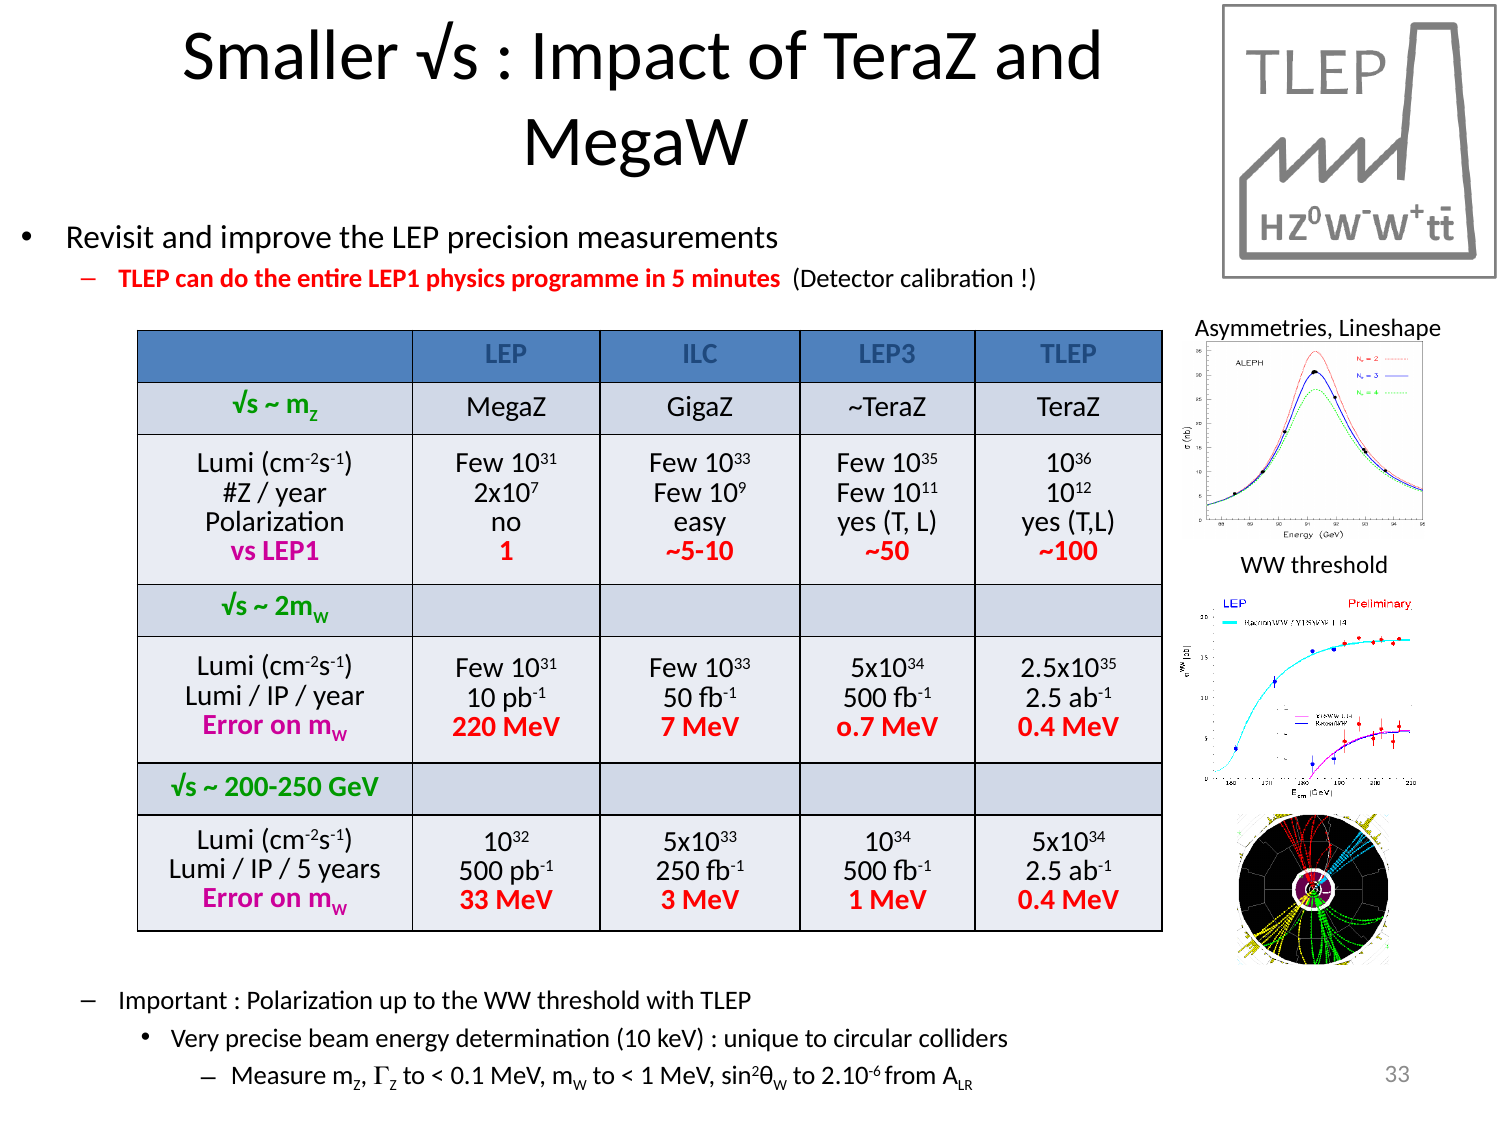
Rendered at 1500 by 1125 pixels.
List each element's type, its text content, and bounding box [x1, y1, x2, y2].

table_cell [801, 585, 974, 636]
picture [1221, 3, 1497, 279]
table_cell [413, 764, 599, 814]
table_cell 5x1033 250 fb-1 3 MeV [601, 816, 799, 930]
table_header LEP3 [801, 331, 974, 382]
table_cell 1032 500 pb-1 33 MeV [413, 816, 599, 930]
table_cell Few 1033 50 fb-1 7 MeV [601, 637, 799, 762]
table_cell [601, 585, 799, 636]
table_cell GigaZ [601, 383, 799, 434]
table_cell Few 1031 10 pb-1 220 MeV [413, 637, 599, 762]
table_cell 1036 1012 yes (T,L) ~100 [976, 435, 1161, 584]
table_cell [976, 585, 1161, 636]
table_header TLEP [976, 331, 1161, 382]
table_cell Few 1033 Few 109 easy ~5-10 [601, 435, 799, 584]
table_cell [413, 585, 599, 636]
table_cell [976, 764, 1161, 814]
table_header LEP [413, 331, 599, 382]
table_cell √s ~ mZ [138, 383, 412, 434]
table_cell 1034 500 fb-1 1 MeV [801, 816, 974, 930]
table_cell 5x1034 500 fb-1 o.7 MeV [801, 637, 974, 762]
table_cell Lumi (cm-2s-1) #Z / year Polarization vs LEP1 [138, 435, 412, 584]
table_cell Few 1031 2x107 no 1 [413, 435, 599, 584]
slide_number 33 [1074, 1042, 1425, 1103]
table_cell 5x1034 2.5 ab-1 0.4 MeV [976, 816, 1161, 930]
table_cell ~TeraZ [801, 383, 974, 434]
table_cell Few 1035 Few 1011 yes (T, L) ~50 [801, 435, 974, 584]
list Revisit and improve the LEP precision measurements TLEP can do the entire LEP1 physics programme in 5 minutes (Detector calibration !) Important : Polarization up to the WW threshold with TLEP Very precise beam energy determination (10 keV) : unique to circular colliders Measure mZ, GZ to < 0.1 MeV, mW to < 1 MeV, sin2θW to 2.10-6 from ALR [5, 208, 1356, 1106]
table_header [138, 331, 412, 382]
table_cell MegaZ [413, 383, 599, 434]
table_header ILC [601, 331, 799, 382]
table_cell [601, 764, 799, 814]
text_box Asymmetries, Lineshape [1180, 304, 1458, 350]
table_cell √s ~ 200-250 GeV [138, 764, 412, 814]
table_cell TeraZ [976, 383, 1161, 434]
title Smaller √s : Impact of TeraZ and MegaW [76, 0, 1211, 188]
table_cell Lumi (cm-2s-1) Lumi / IP / year Error on mW [138, 637, 412, 762]
picture [1174, 597, 1418, 799]
text_box WW threshold [1225, 548, 1404, 586]
table_cell Lumi (cm-2s-1) Lumi / IP / 5 years Error on mW [138, 816, 412, 930]
table_cell 2.5x1035 2.5 ab-1 0.4 MeV [976, 637, 1161, 762]
table_cell √s ~ 2mW [138, 585, 412, 636]
table_cell [801, 764, 974, 814]
picture [1237, 814, 1389, 965]
picture [1182, 341, 1426, 540]
